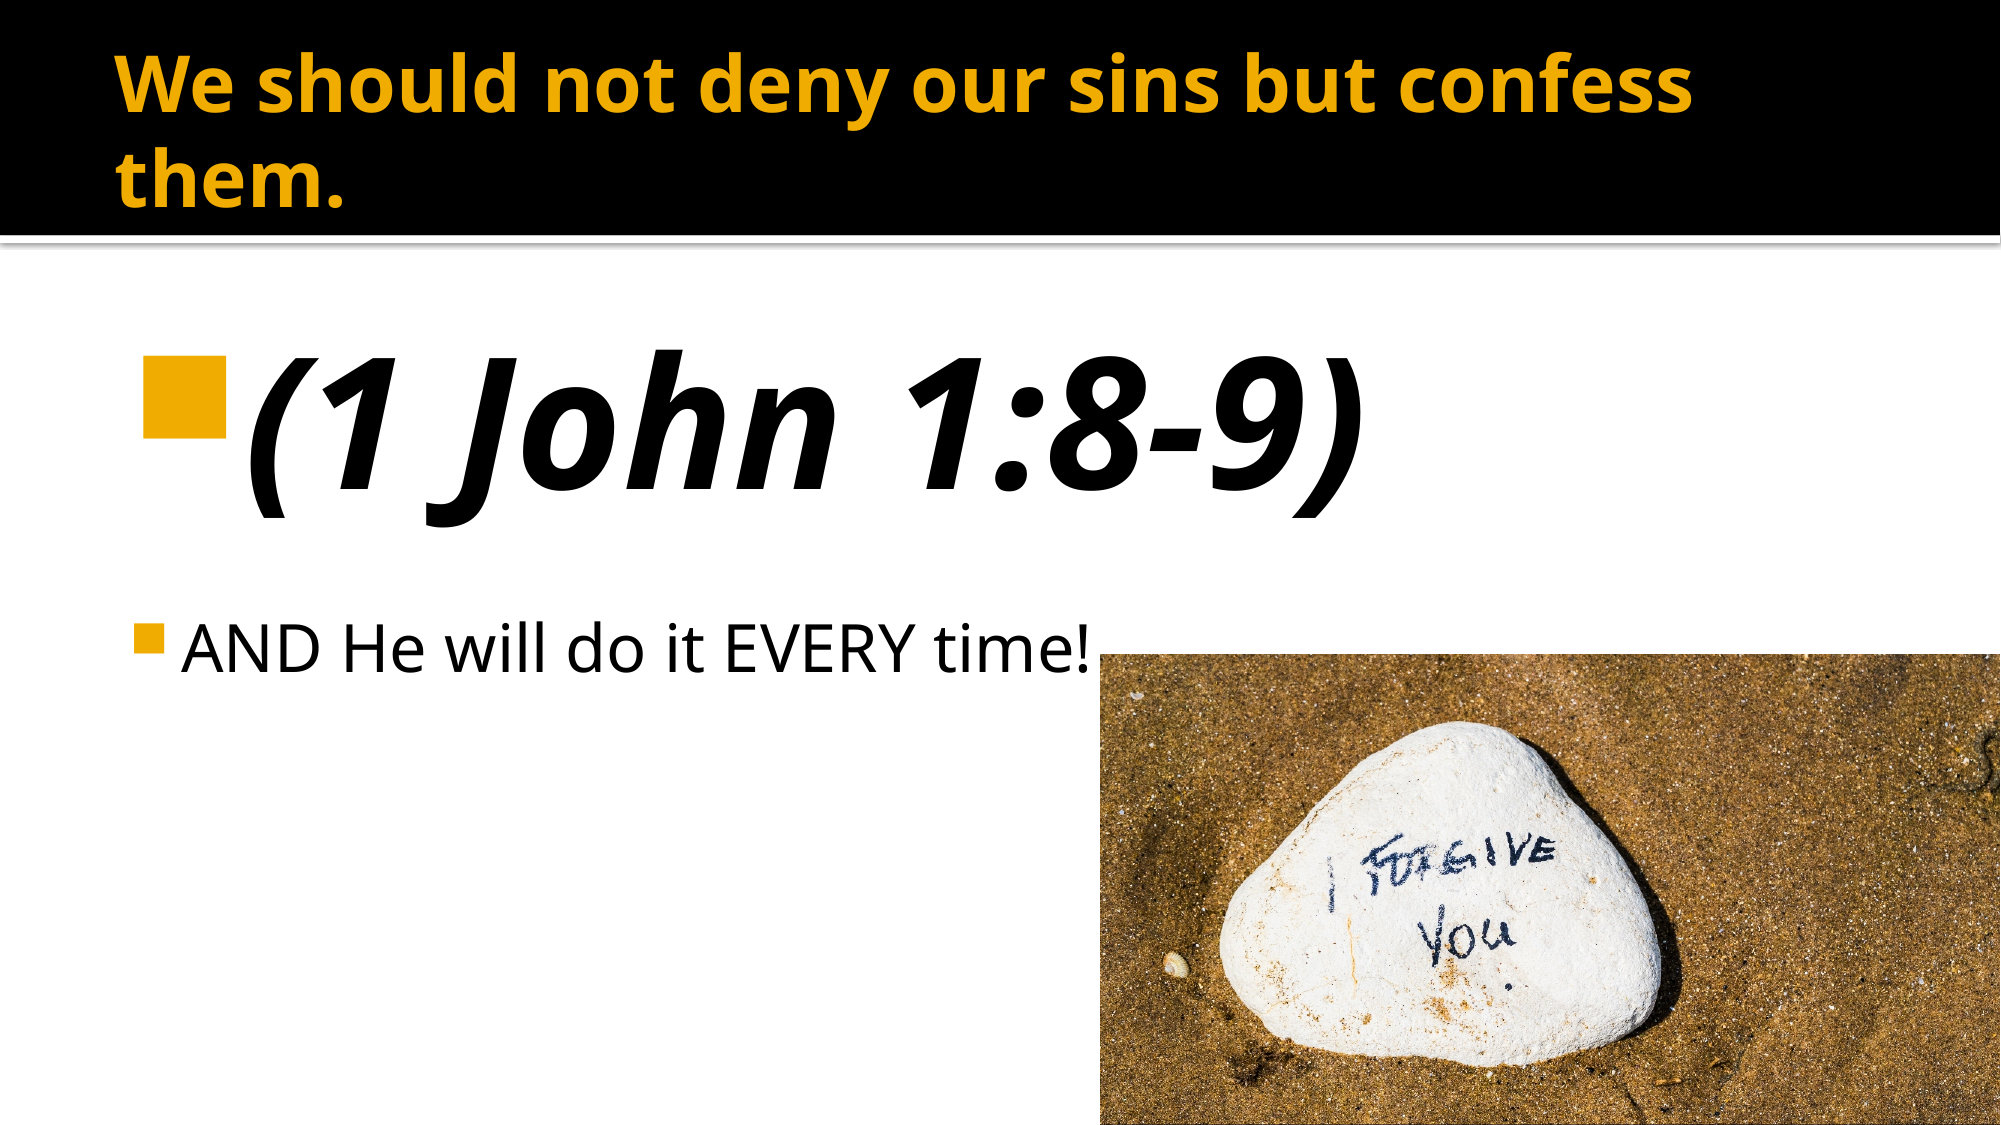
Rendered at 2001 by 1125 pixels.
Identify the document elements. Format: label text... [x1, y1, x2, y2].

title We should not deny our sins but confess them. [99, 25, 1900, 231]
picture [1099, 654, 2000, 1125]
list (1 John 1:8-9) AND He will do it EVERY time! [99, 291, 1900, 1050]
